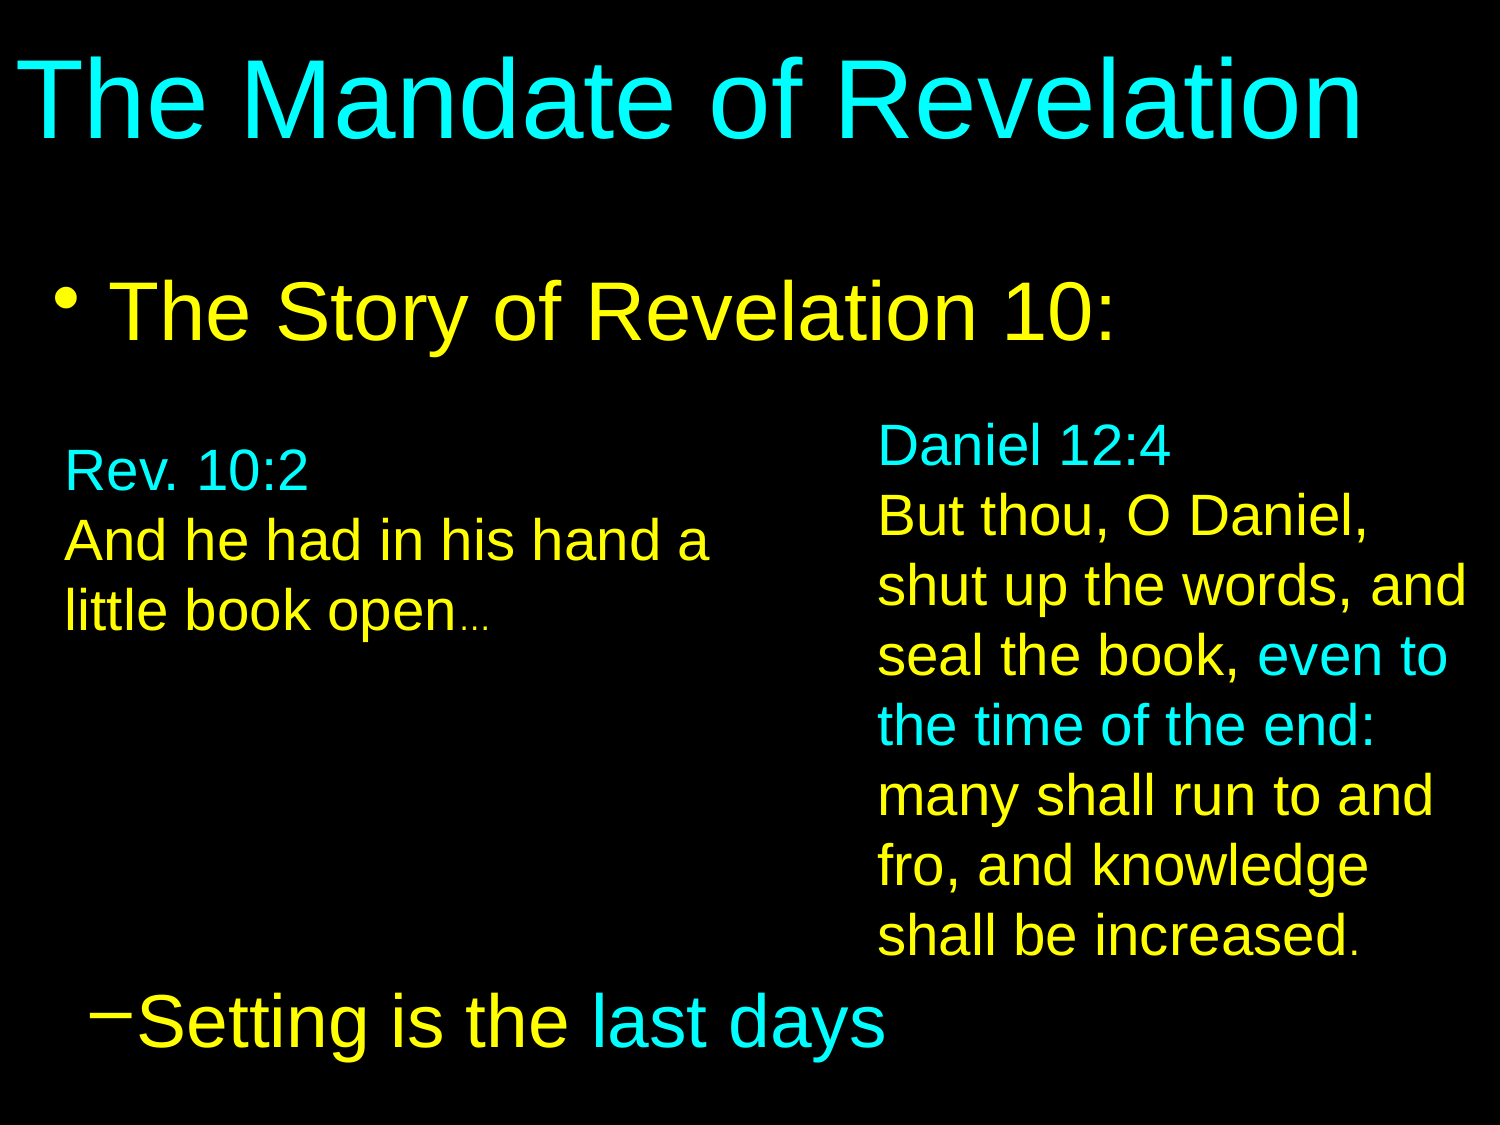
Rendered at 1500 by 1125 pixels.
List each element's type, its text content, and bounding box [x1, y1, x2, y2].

text_box Daniel 12:4 But thou, O Daniel, shut up the words, and seal the book, even to the time of the end: many shall run to and fro, and knowledge shall be increased. [787, 399, 1500, 975]
text_box Setting is the last days [0, 849, 1425, 1075]
title The Mandate of Revelation [0, 0, 1451, 188]
list The Story of Revelation 10: [37, 249, 1463, 413]
text_box Rev. 10:2 And he had in his hand a little book open… [50, 425, 763, 730]
